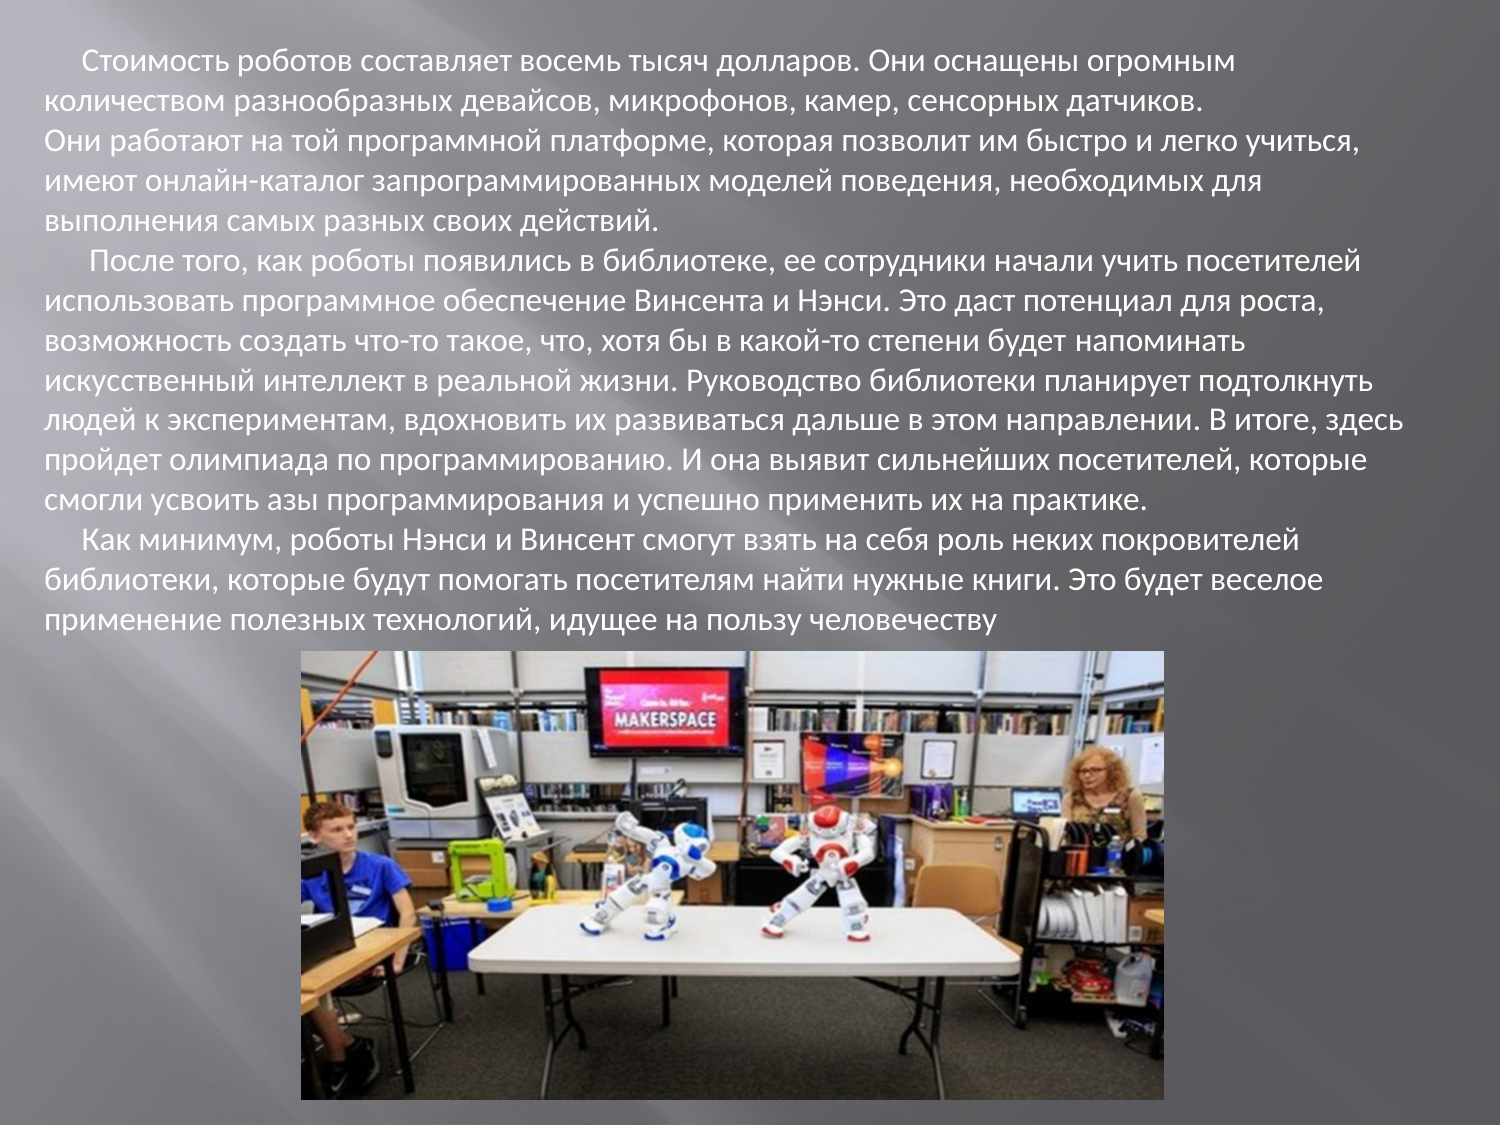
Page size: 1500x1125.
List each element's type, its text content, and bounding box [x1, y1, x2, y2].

text_box Стоимость роботов составляет восемь тысяч долларов. Они оснащены огромным количеством разнообразных девайсов, микрофонов, камер, сенсорных датчиков. Они работают на той программной платформе, которая позволит им быстро и легко учиться, имеют онлайн-каталог запрограммированных моделей поведения, необходимых для выполнения самых разных своих действий. После того, как роботы появились в библиотеке, ее сотрудники начали учить посетителей использовать программное обеспечение Винсента и Нэнси. Это даст потенциал для роста, возможность создать что-то такое, что, хотя бы в какой-то степени будет напоминать искусственный интеллект в реальной жизни. Руководство библиотеки планирует подтолкнуть людей к экспериментам, вдохновить их развиваться дальше в этом направлении. В итоге, здесь пройдет олимпиада по программированию. И она выявит сильнейших посетителей, которые смогли усвоить азы программирования и успешно применить их на практике. Как минимум, роботы Нэнси и Винсент смогут взять на себя роль неких покровителей библиотеки, которые будут помогать посетителям найти нужные книги. Это будет веселое применение полезных технологий, идущее на пользу человечеству [29, 30, 1447, 645]
picture [300, 651, 1164, 1101]
